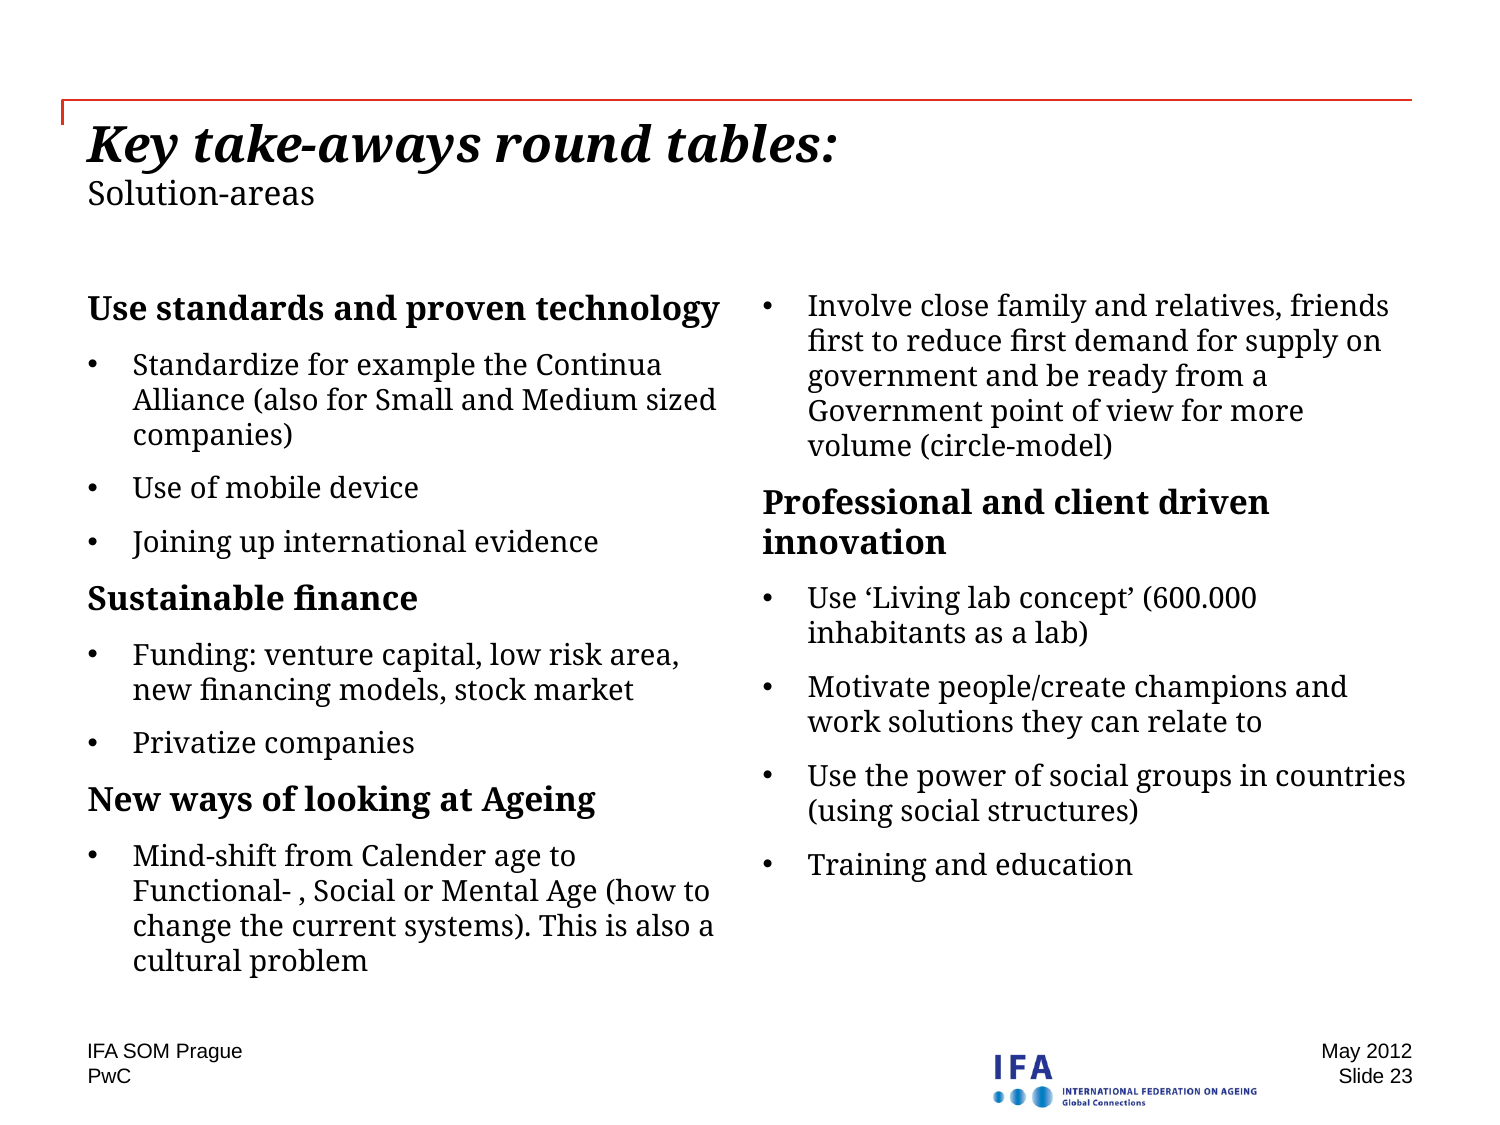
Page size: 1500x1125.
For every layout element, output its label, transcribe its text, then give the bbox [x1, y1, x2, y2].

list Involve close family and relatives, friends first to reduce first demand for supply on government and be ready from a Government point of view for more volume (circle-model) Professional and client driven innovation Use ‘Living lab concept’ (600.000 inhabitants as a lab) Motivate people/create champions and work solutions they can relate to Use the power of social groups in countries (using social structures) Training and education [762, 287, 1413, 1013]
picture [987, 1054, 1263, 1108]
list Use standards and proven technology Standardize for example the Continua Alliance (also for Small and Medium sized companies) Use of mobile device Joining up international evidence Sustainable finance Funding: venture capital, low risk area, new financing models, stock market Privatize companies New ways of looking at Ageing Mind-shift from Calender age to Functional- , Social or Mental Age (how to change the current systems). This is also a cultural problem [87, 287, 738, 1013]
title Key take-aways round tables: Solution-areas [87, 112, 1413, 263]
footer IFA SOM Prague [86, 1037, 950, 1063]
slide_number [1162, 1037, 1413, 1062]
slide_number Slide 23 [1162, 1062, 1413, 1088]
